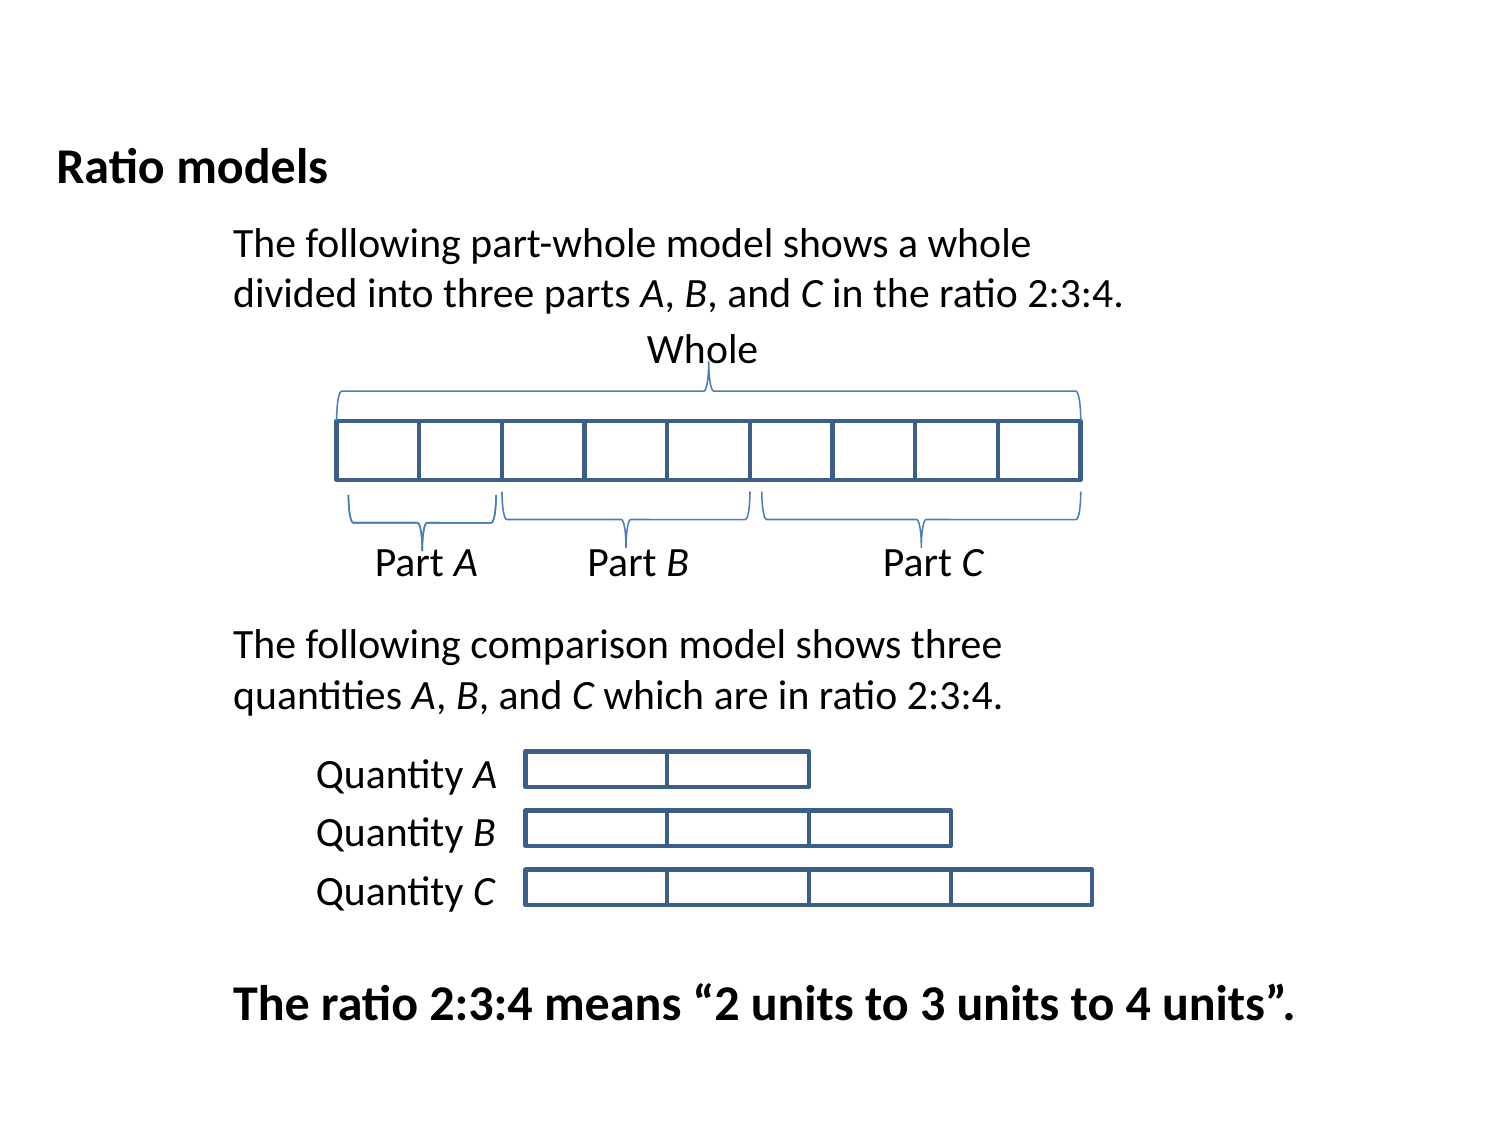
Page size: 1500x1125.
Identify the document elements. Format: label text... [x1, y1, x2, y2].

text_box [538, 867, 665, 907]
text_box The following part-whole model shows a whole divided into three parts A, B, and C in the ratio 2:3:4. [218, 208, 1140, 324]
text_box The following comparison model shows three quantities A, B, and C which are in ratio 2:3:4. [218, 609, 1164, 725]
text_box [538, 749, 665, 789]
text_box [807, 867, 949, 907]
text_box Quantity A [301, 739, 538, 797]
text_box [348, 491, 1081, 551]
text_box [665, 808, 807, 848]
text_box [665, 867, 807, 907]
text_box Quantity B [301, 797, 538, 856]
text_box Whole [572, 314, 833, 380]
text_box [538, 808, 665, 848]
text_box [336, 420, 1081, 480]
text_box Quantity C [301, 856, 538, 922]
title Ratio models [41, 42, 1471, 284]
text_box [359, 559, 1034, 593]
text_box [807, 808, 953, 848]
text_box [335, 380, 1082, 420]
text_box The ratio 2:3:4 means “2 units to 3 units to 4 units”. [218, 962, 1341, 1038]
text_box [665, 749, 811, 789]
text_box [949, 867, 1094, 907]
